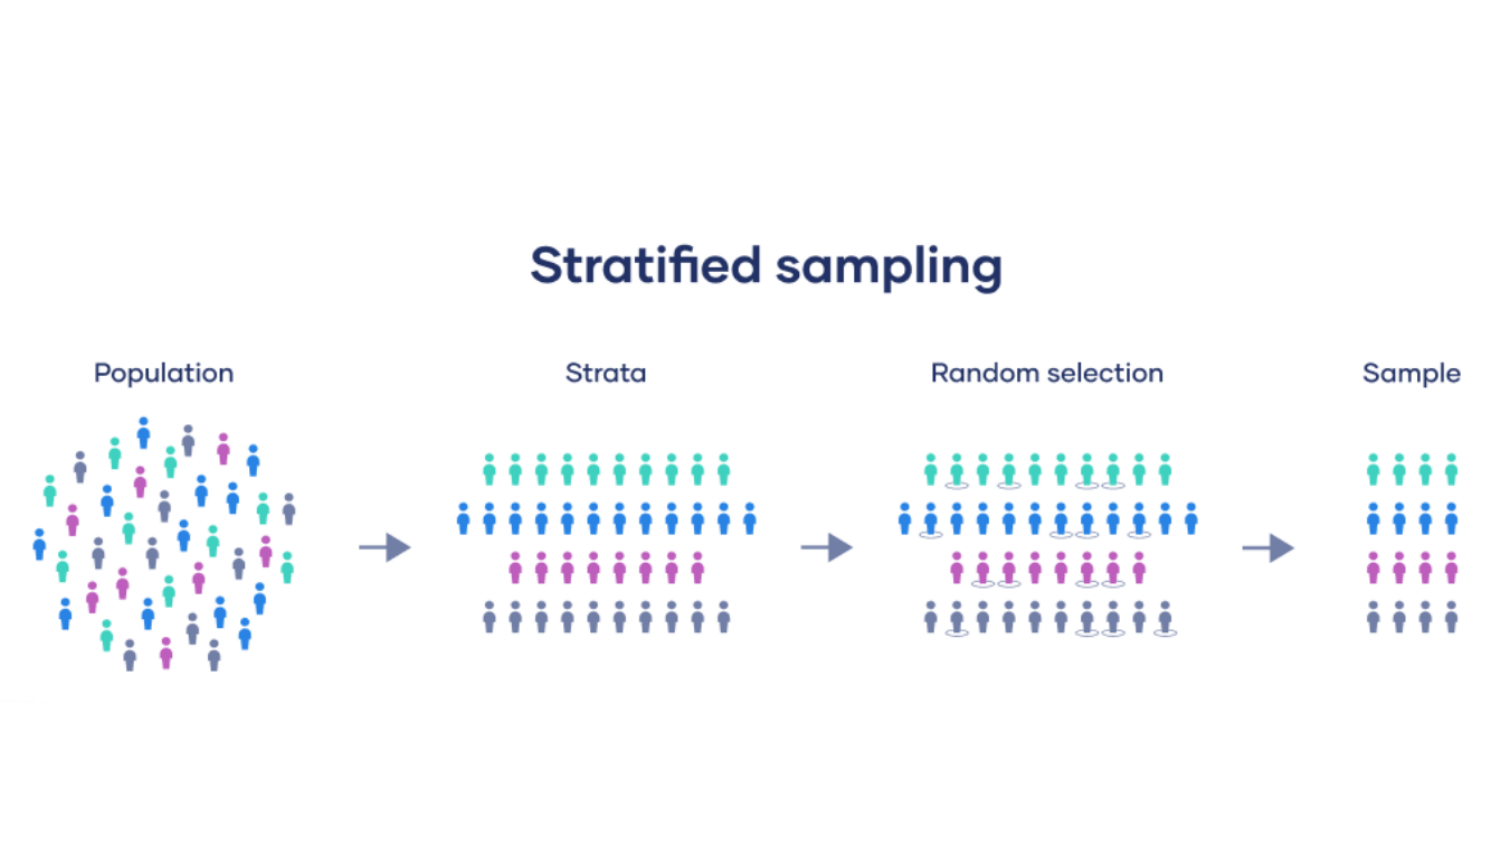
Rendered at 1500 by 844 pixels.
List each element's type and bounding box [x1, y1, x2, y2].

picture [0, 235, 1500, 704]
